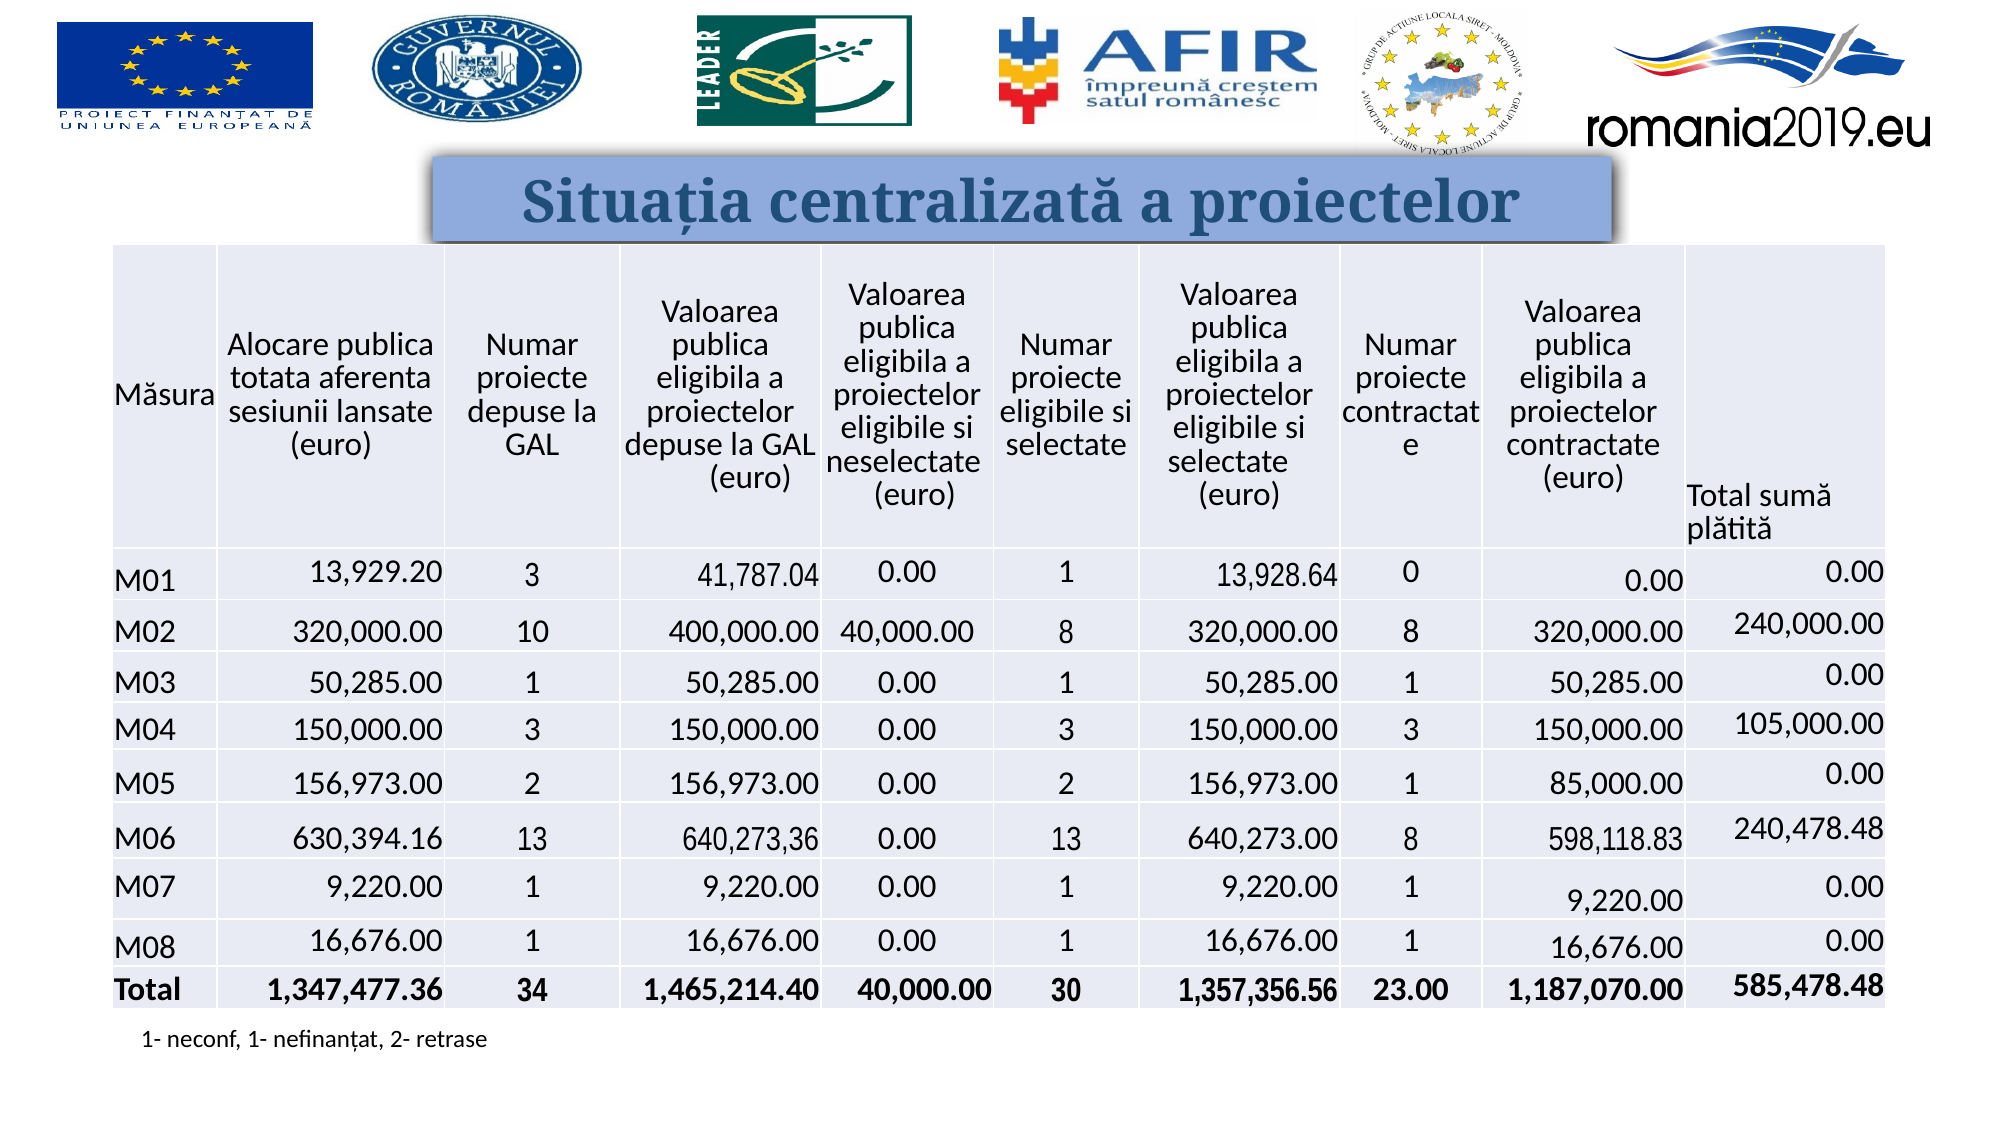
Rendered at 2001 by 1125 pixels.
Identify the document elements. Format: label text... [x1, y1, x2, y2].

table_cell 85,000.00 [1483, 750, 1684, 801]
table_cell Total [113, 967, 216, 1008]
table_cell 1 [994, 859, 1138, 918]
table_cell 105,000.00 [1686, 703, 1885, 748]
table_cell 0.00 [1686, 920, 1885, 965]
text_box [56, 13, 1317, 134]
table_cell 8 [1341, 600, 1481, 650]
table_cell 2 [445, 750, 619, 801]
table_cell 50,285.00 [1483, 652, 1684, 701]
table_header Valoarea publica eligibila a proiectelor depuse la GAL (euro) [621, 245, 820, 547]
table_cell 320,000.00 [1483, 600, 1684, 650]
table_cell 0.00 [1483, 549, 1684, 599]
table_cell 156,973.00 [1140, 750, 1339, 801]
table_cell 0.00 [1686, 750, 1885, 801]
table_cell 50,285.00 [218, 652, 444, 701]
table_cell 9,220.00 [621, 859, 820, 918]
table_cell 0.00 [822, 859, 993, 918]
table_cell 3 [445, 703, 619, 748]
table_cell 0.00 [1686, 859, 1885, 918]
table_cell 1,347,477.36 [218, 967, 444, 1008]
table_cell 16,676.00 [1140, 920, 1339, 965]
table_cell 630,394.16 [218, 803, 444, 857]
table_cell 13 [445, 803, 619, 857]
table_header Numar proiecte eligibile si selectate [994, 245, 1138, 547]
table_cell 1 [994, 549, 1138, 599]
table_cell 1,357,356.56 [1140, 967, 1339, 1008]
table_cell 50,285.00 [621, 652, 820, 701]
table_cell 16,676.00 [218, 920, 444, 965]
table_cell 0.00 [1686, 652, 1885, 701]
table_cell 13 [994, 803, 1138, 857]
table_cell 1 [1341, 750, 1481, 801]
table_cell 320,000.00 [1140, 600, 1339, 650]
table_cell M07 [113, 859, 216, 918]
table_cell 585,478.48 [1686, 967, 1885, 1008]
table_cell M08 [113, 920, 216, 965]
table_header Alocare publica totata aferenta sesiunii lansate (euro) [218, 245, 444, 547]
table_cell M01 [113, 549, 216, 599]
table_header Măsura [113, 245, 216, 547]
table_cell 150,000.00 [1140, 703, 1339, 748]
text_box 1- neconf, 1- nefinanțat, 2- retrase [126, 1015, 1903, 1060]
table_header Numar proiecte depuse la GAL [445, 245, 619, 547]
table_cell 9,220.00 [1140, 859, 1339, 918]
table_cell 16,676.00 [1483, 920, 1684, 965]
table_cell M03 [113, 652, 216, 701]
table_cell 8 [994, 600, 1138, 650]
table_cell 240,000.00 [1686, 600, 1885, 650]
table_cell 34 [445, 967, 619, 1008]
table_cell 8 [1341, 803, 1481, 857]
table_cell 156,973.00 [621, 750, 820, 801]
table_header Total sumă plătită [1686, 245, 1885, 547]
table_cell M05 [113, 750, 216, 801]
table_cell 40,000.00 [822, 600, 993, 650]
table_cell 150,000.00 [621, 703, 820, 748]
table_cell 0.00 [1686, 549, 1885, 599]
table_cell 150,000.00 [218, 703, 444, 748]
table_cell 1 [445, 920, 619, 965]
table_cell 156,973.00 [218, 750, 444, 801]
table_cell 2 [994, 750, 1138, 801]
table_cell 1 [1341, 859, 1481, 918]
table_cell 1 [994, 920, 1138, 965]
table_cell 3 [1341, 703, 1481, 748]
table_cell 10 [445, 600, 619, 650]
table_cell 0.00 [822, 652, 993, 701]
text_box Situația centralizată a proiectelor [432, 156, 1612, 242]
table_header Numar proiecte contractate [1341, 245, 1481, 547]
table_header Valoarea publica eligibila a proiectelor contractate (euro) [1483, 245, 1684, 547]
table_cell 50,285.00 [1140, 652, 1339, 701]
table_cell 0.00 [822, 920, 993, 965]
table_cell 0.00 [822, 549, 993, 599]
table_cell M02 [113, 600, 216, 650]
table_cell 0.00 [822, 703, 993, 748]
table_cell 41,787.04 [621, 549, 820, 599]
table_cell 13,928.64 [1140, 549, 1339, 599]
table_cell 1 [445, 859, 619, 918]
table_cell 1 [1341, 920, 1481, 965]
picture [1575, 8, 1943, 162]
table_cell 400,000.00 [621, 600, 820, 650]
table_cell 320,000.00 [218, 600, 444, 650]
table_cell 13,929.20 [218, 549, 444, 599]
table_cell 3 [445, 549, 619, 599]
table_cell 1 [445, 652, 619, 701]
table_cell 3 [994, 703, 1138, 748]
table_cell 640,273.00 [1140, 803, 1339, 857]
table_cell 9,220.00 [1483, 859, 1684, 918]
table_cell 598,118.83 [1483, 803, 1684, 857]
table_cell 9,220.00 [218, 859, 444, 918]
table_cell 23.00 [1341, 967, 1481, 1008]
picture [1354, 10, 1527, 157]
table_cell 240,478.48 [1686, 803, 1885, 857]
table_cell 150,000.00 [1483, 703, 1684, 748]
table_cell 30 [994, 967, 1138, 1008]
table_cell 1 [1341, 652, 1481, 701]
table_cell 1 [994, 652, 1138, 701]
table_cell 16,676.00 [621, 920, 820, 965]
table_cell M06 [113, 803, 216, 857]
table_cell 1,187,070.00 [1483, 967, 1684, 1008]
table_header Valoarea publica eligibila a proiectelor eligibile si selectate (euro) [1140, 245, 1339, 547]
table_cell 1,465,214.40 [621, 967, 820, 1008]
table_cell M04 [113, 703, 216, 748]
table_cell 0 [1341, 549, 1481, 599]
table_cell 0.00 [822, 750, 993, 801]
table_cell 640,273,36 [621, 803, 820, 857]
table_cell 0.00 [822, 803, 993, 857]
table_cell 40,000.00 [822, 967, 993, 1008]
table_header Valoarea publica eligibila a proiectelor eligibile si neselectate (euro) [822, 245, 993, 547]
